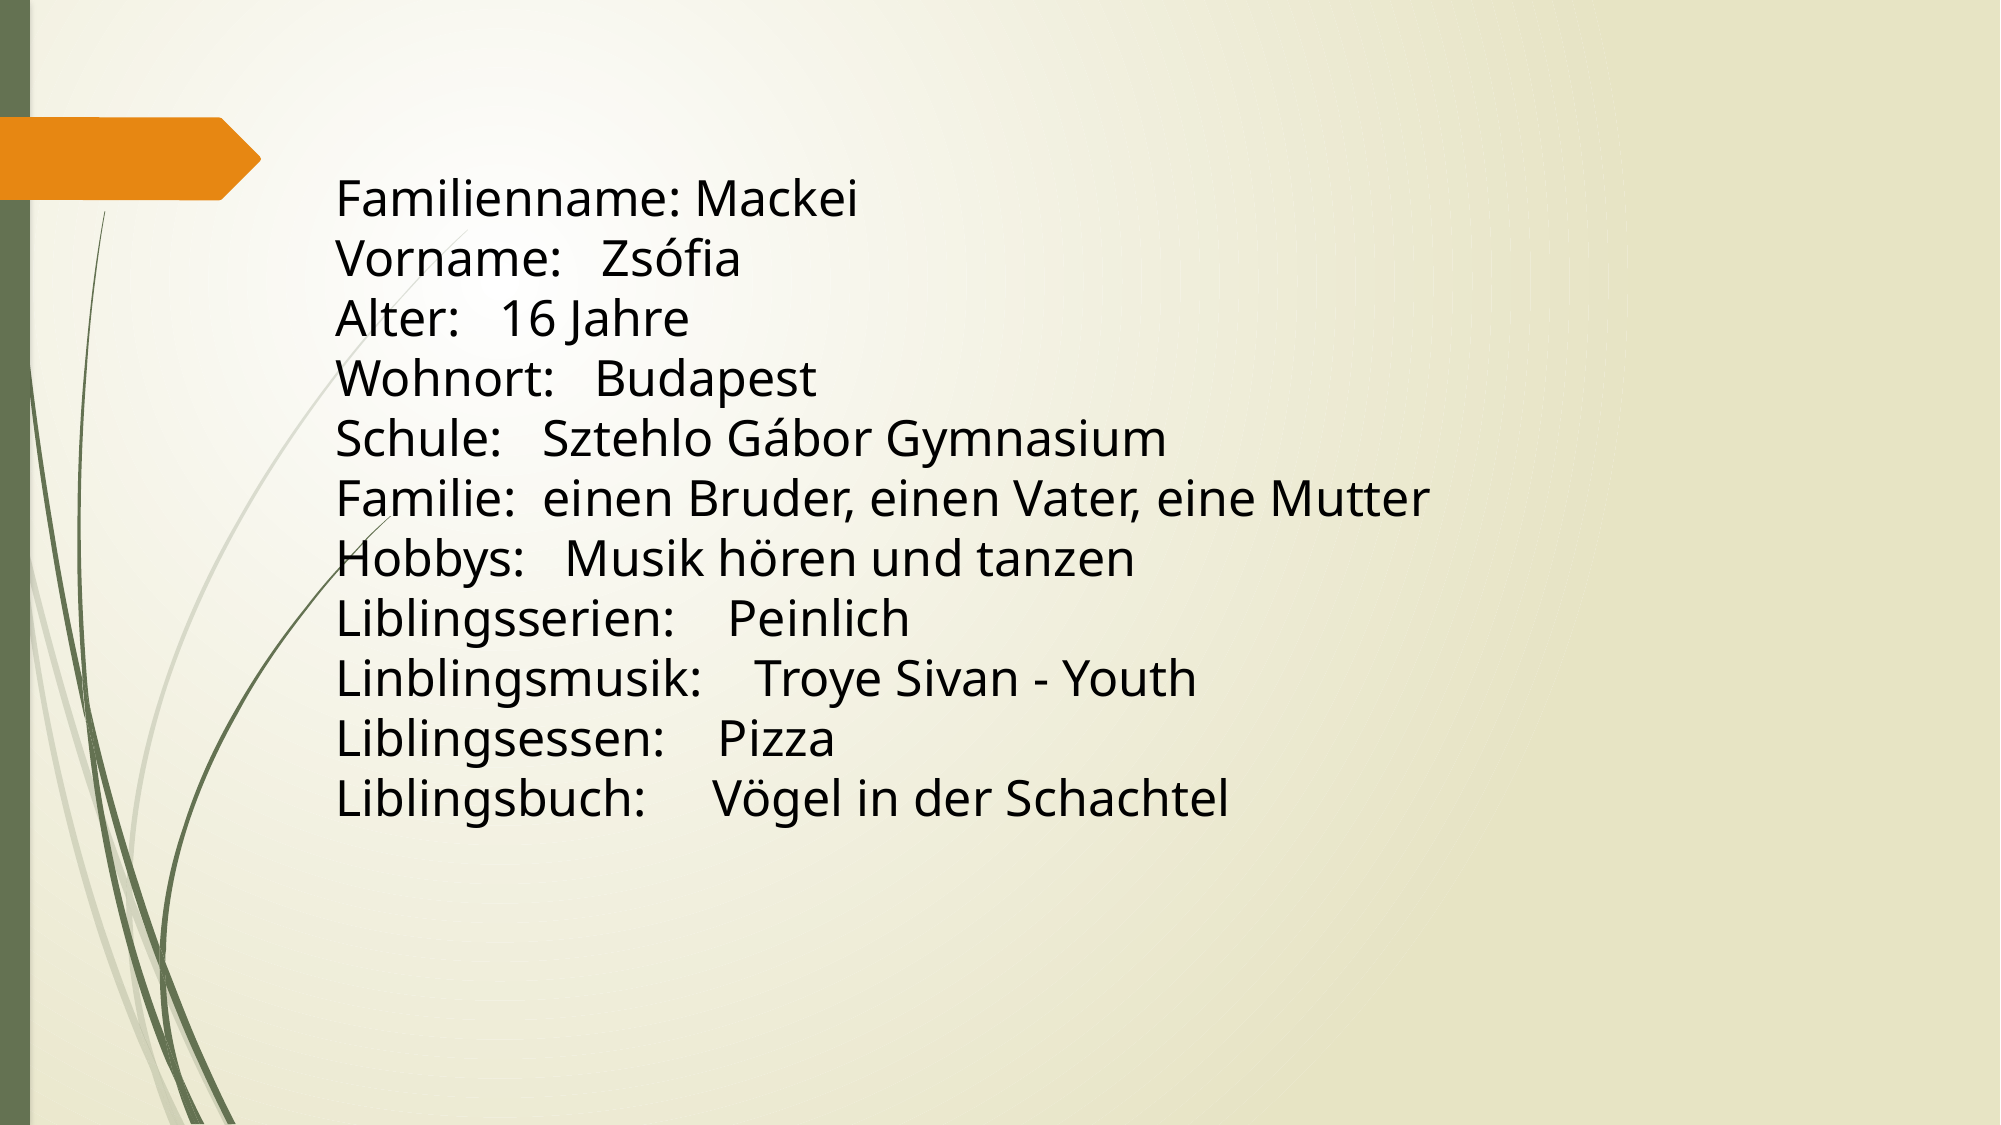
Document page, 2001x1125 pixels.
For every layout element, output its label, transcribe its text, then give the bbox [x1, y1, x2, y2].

text_box Familienname: Mackei Vorname: Zsófia Alter: 16 Jahre Wohnort: Budapest Schule: Sztehlo Gábor Gymnasium Familie: einen Bruder, einen Vater, eine Mutter Hobbys: Musik hören und tanzen Liblingsserien: Peinlich Linblingsmusik: Troye Sivan - Youth Liblingsessen: Pizza Liblingsbuch: Vögel in der Schachtel [320, 159, 1500, 834]
